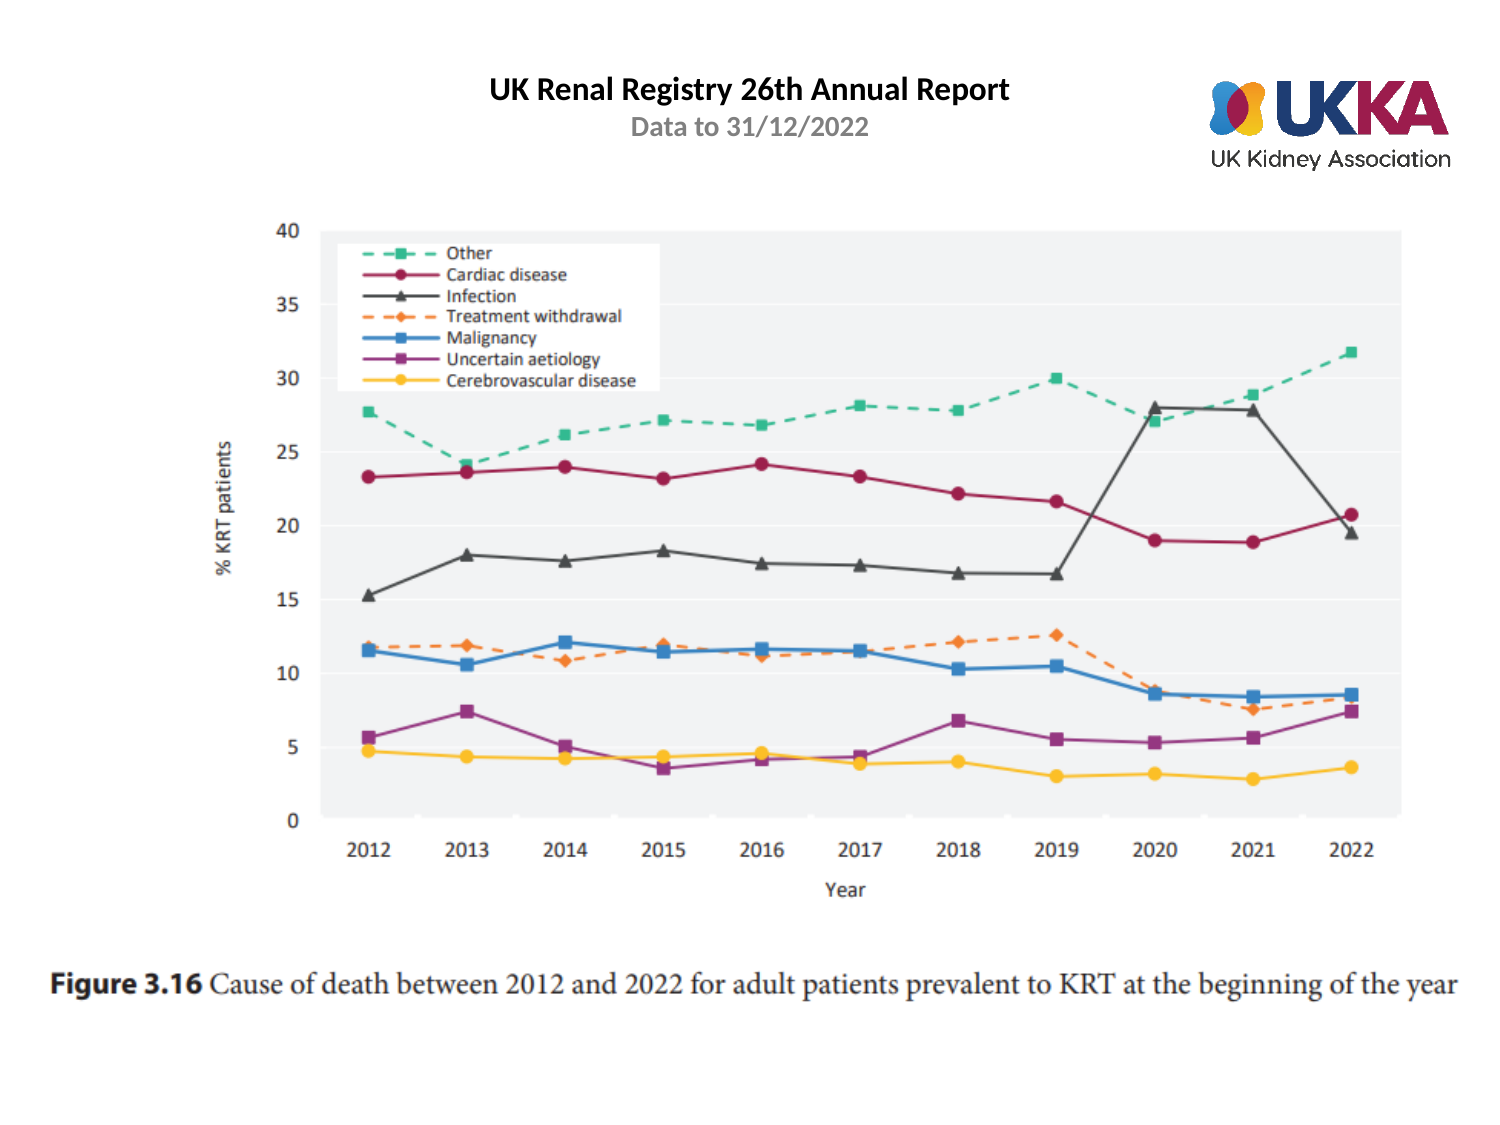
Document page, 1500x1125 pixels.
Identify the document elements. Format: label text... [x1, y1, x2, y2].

text_box UK Renal Registry 26th Annual Report Data to 31/12/2022 [466, 63, 1034, 147]
picture [0, 61, 1500, 1024]
